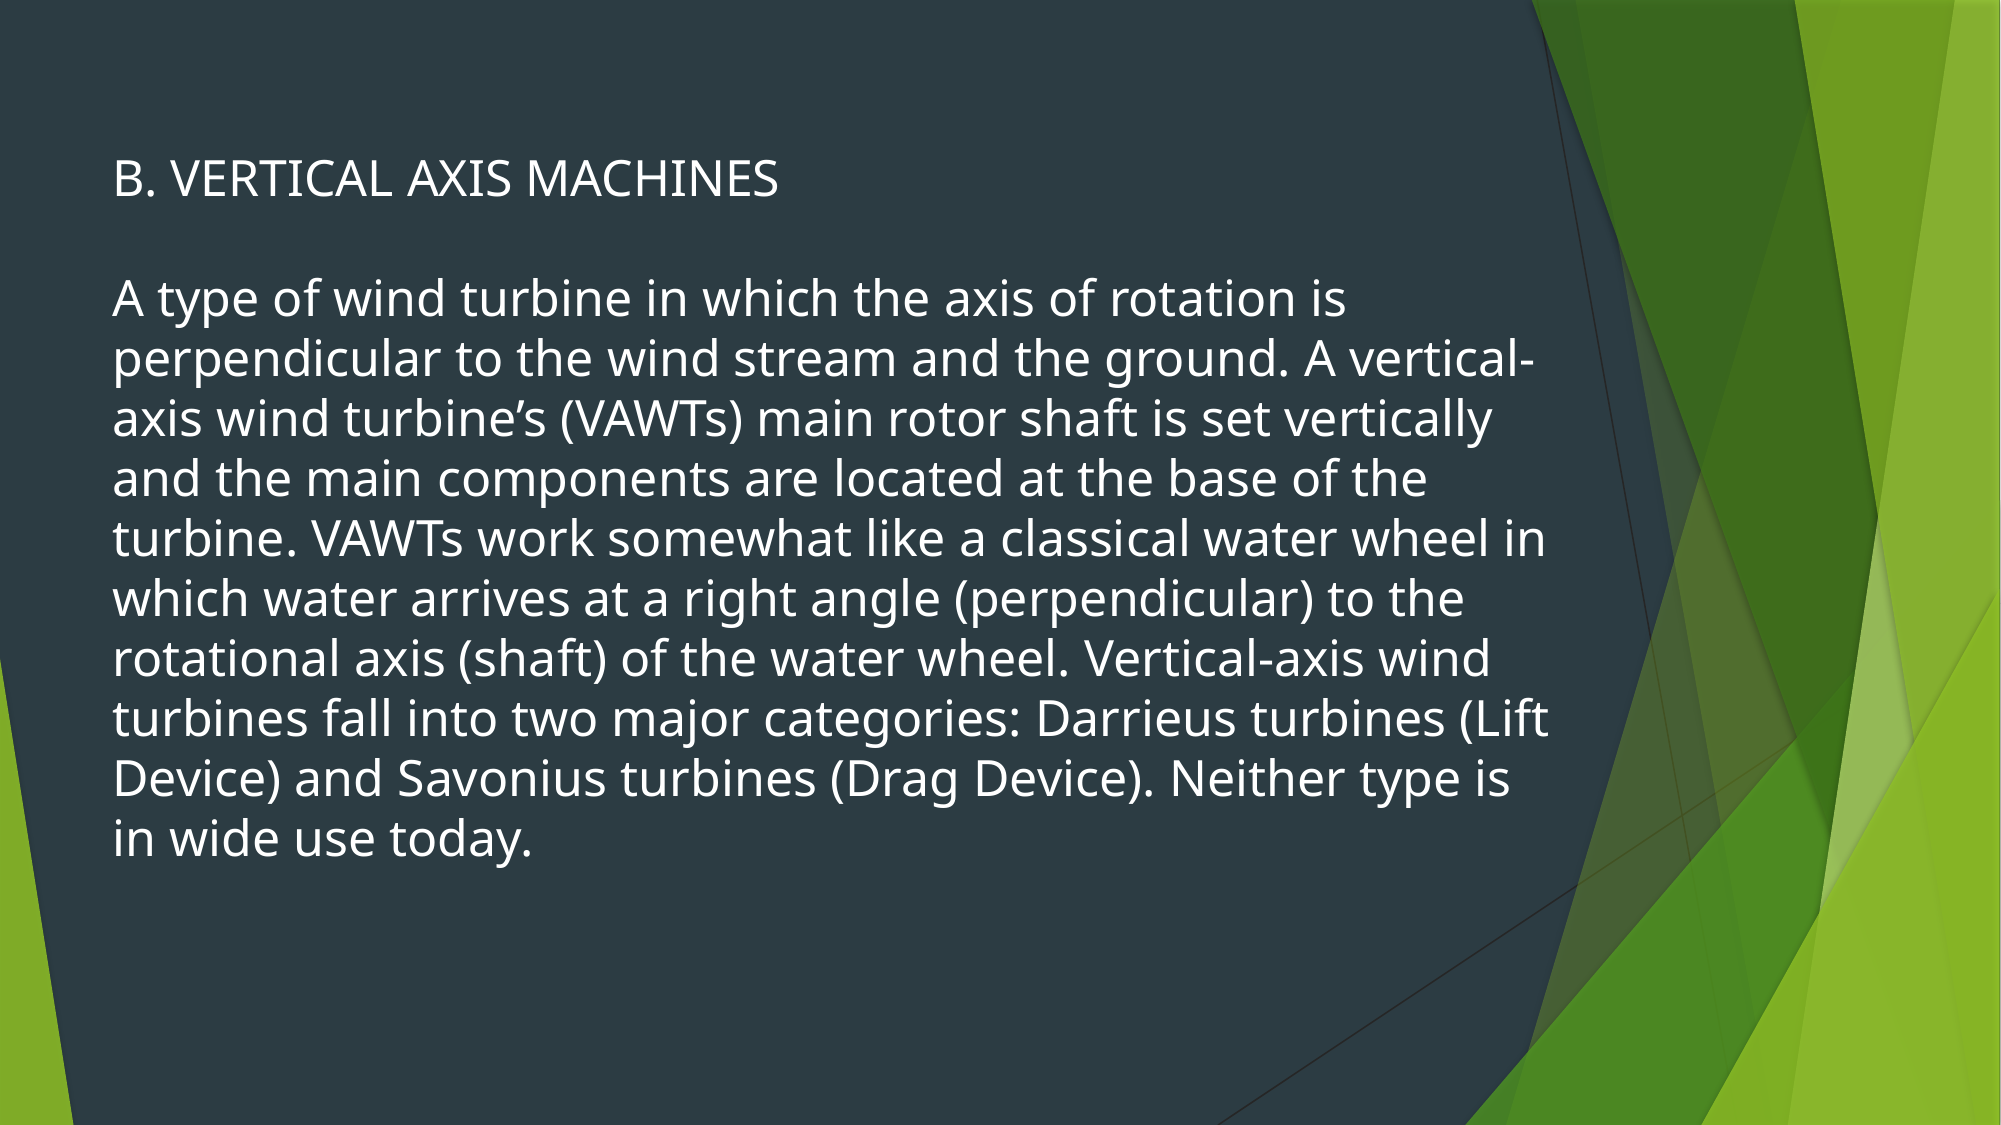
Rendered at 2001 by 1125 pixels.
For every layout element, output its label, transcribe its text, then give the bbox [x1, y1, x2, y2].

text_box B. VERTICAL AXIS MACHINES A type of wind turbine in which the axis of rotation is perpendicular to the wind stream and the ground. A vertical-axis wind turbine’s (VAWTs) main rotor shaft is set vertically and the main components are located at the base of the turbine. VAWTs work somewhat like a classical water wheel in which water arrives at a right angle (perpendicular) to the rotational axis (shaft) of the water wheel. Vertical-axis wind turbines fall into two major categories: Darrieus turbines (Lift Device) and Savonius turbines (Drag Device). Neither type is in wide use today. [97, 139, 1575, 874]
